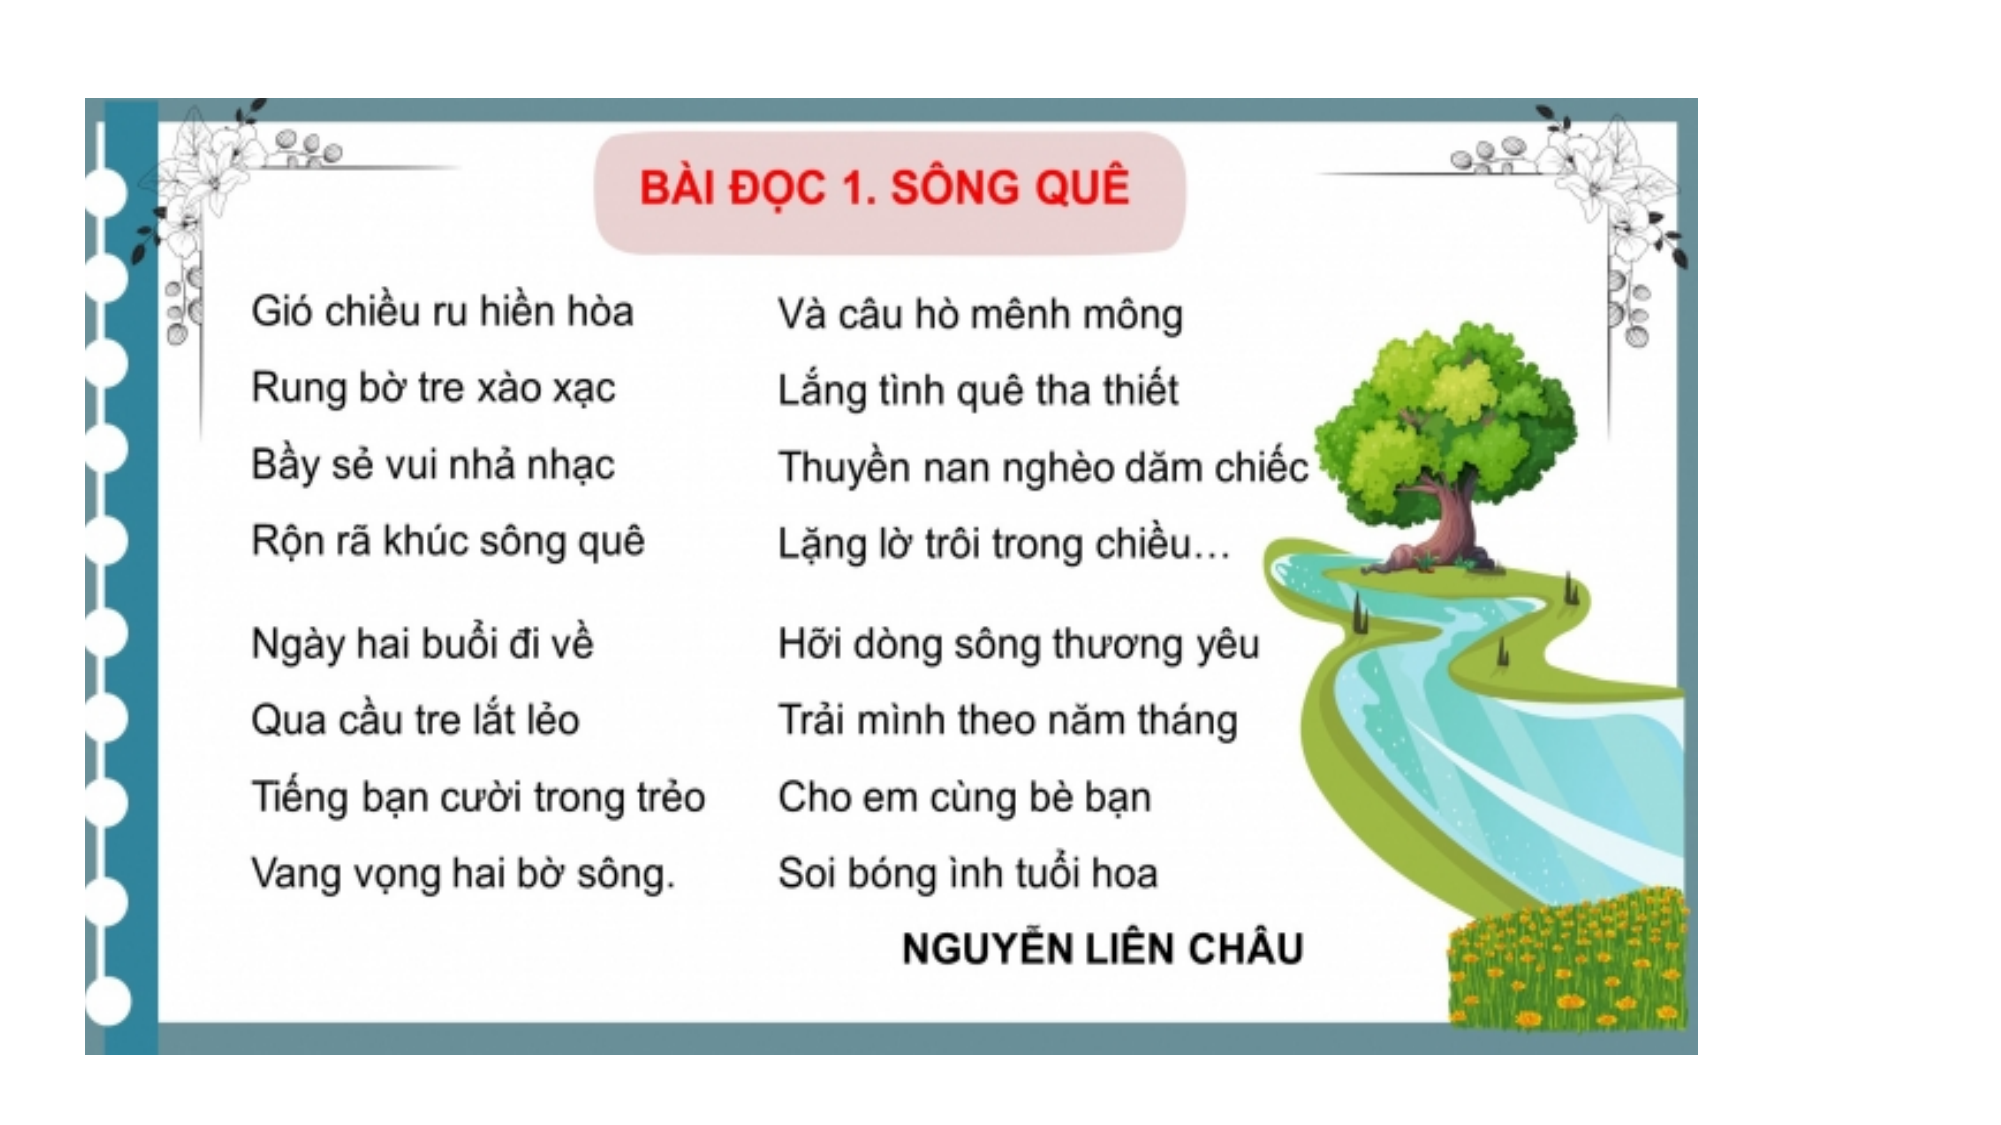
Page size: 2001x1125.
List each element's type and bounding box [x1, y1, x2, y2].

picture [85, 98, 1698, 1055]
